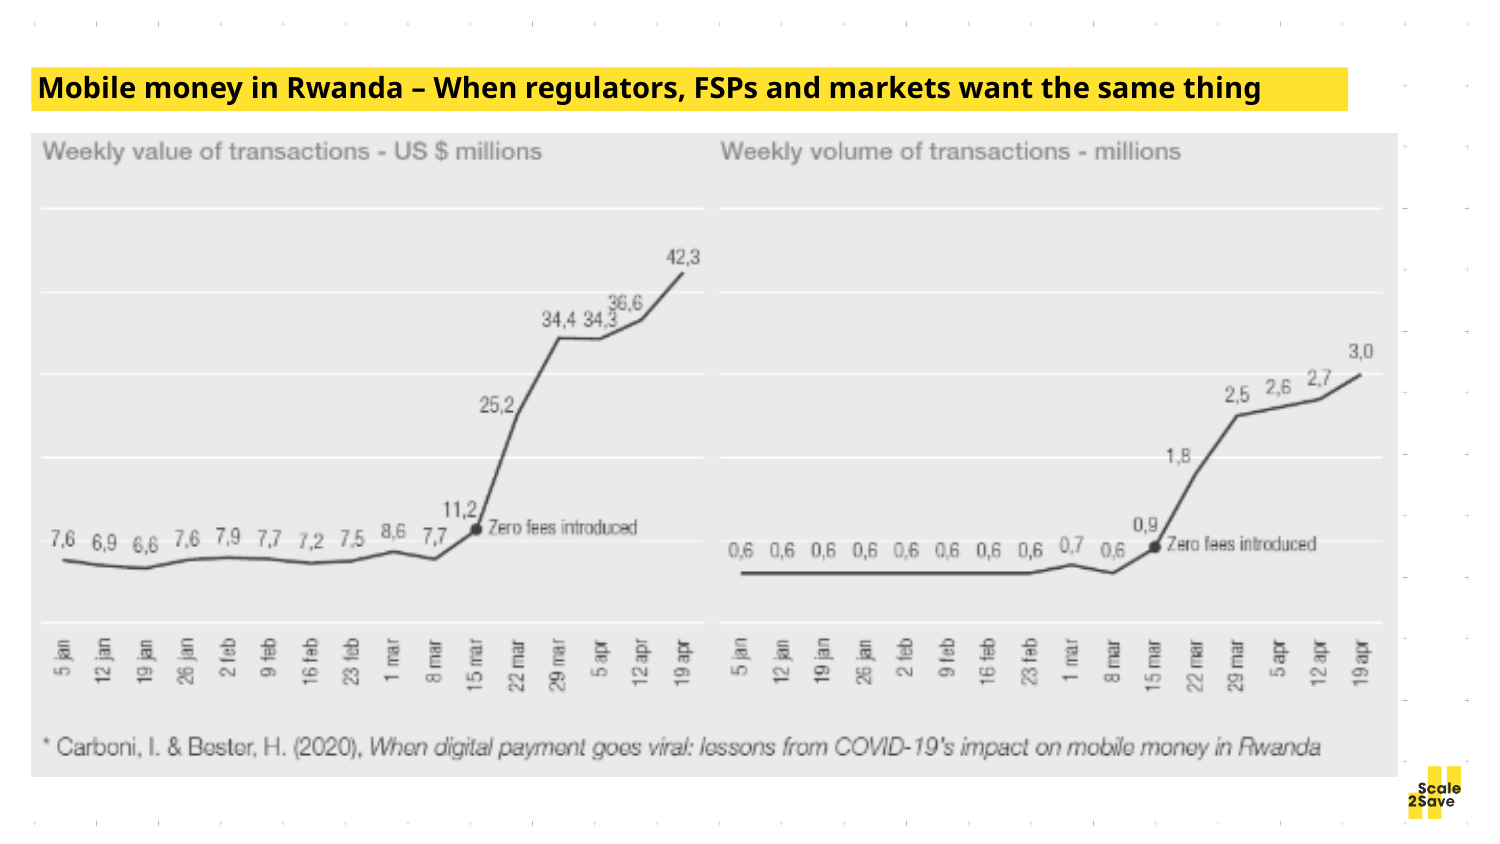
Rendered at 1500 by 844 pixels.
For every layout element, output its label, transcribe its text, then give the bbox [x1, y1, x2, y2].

picture [31, 0, 1500, 844]
list Mobile money in Rwanda – When regulators, FSPs and markets want the same thing [31, 67, 1349, 112]
